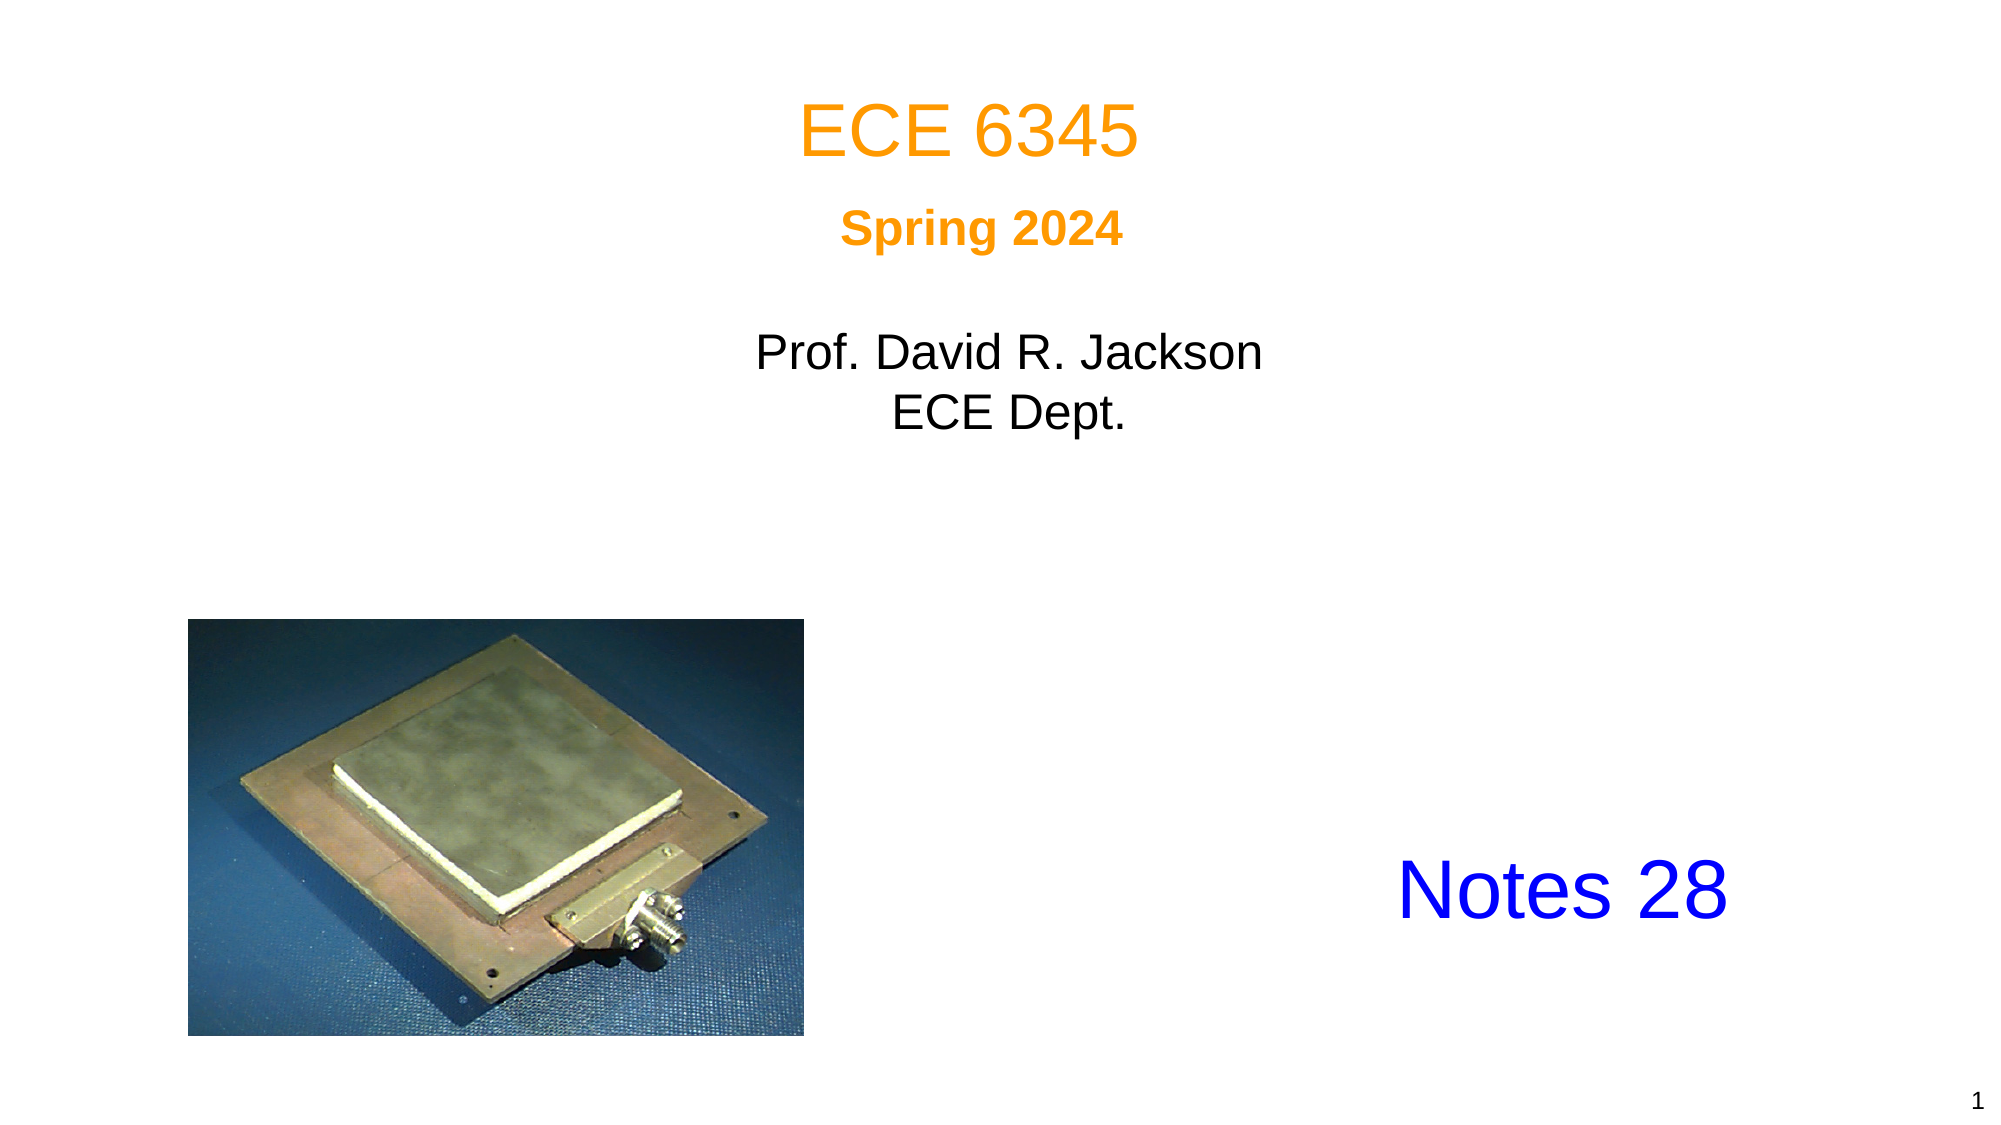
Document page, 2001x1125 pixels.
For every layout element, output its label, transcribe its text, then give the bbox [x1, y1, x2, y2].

text_box Prof. David R. Jackson ECE Dept. [740, 312, 1279, 448]
text_box Spring 2024 [825, 187, 1139, 263]
picture [188, 619, 804, 1036]
text_box ECE 6345 [784, 73, 1171, 179]
text_box Notes 28 [1344, 828, 1782, 943]
slide_number 1 [1533, 1046, 2000, 1125]
